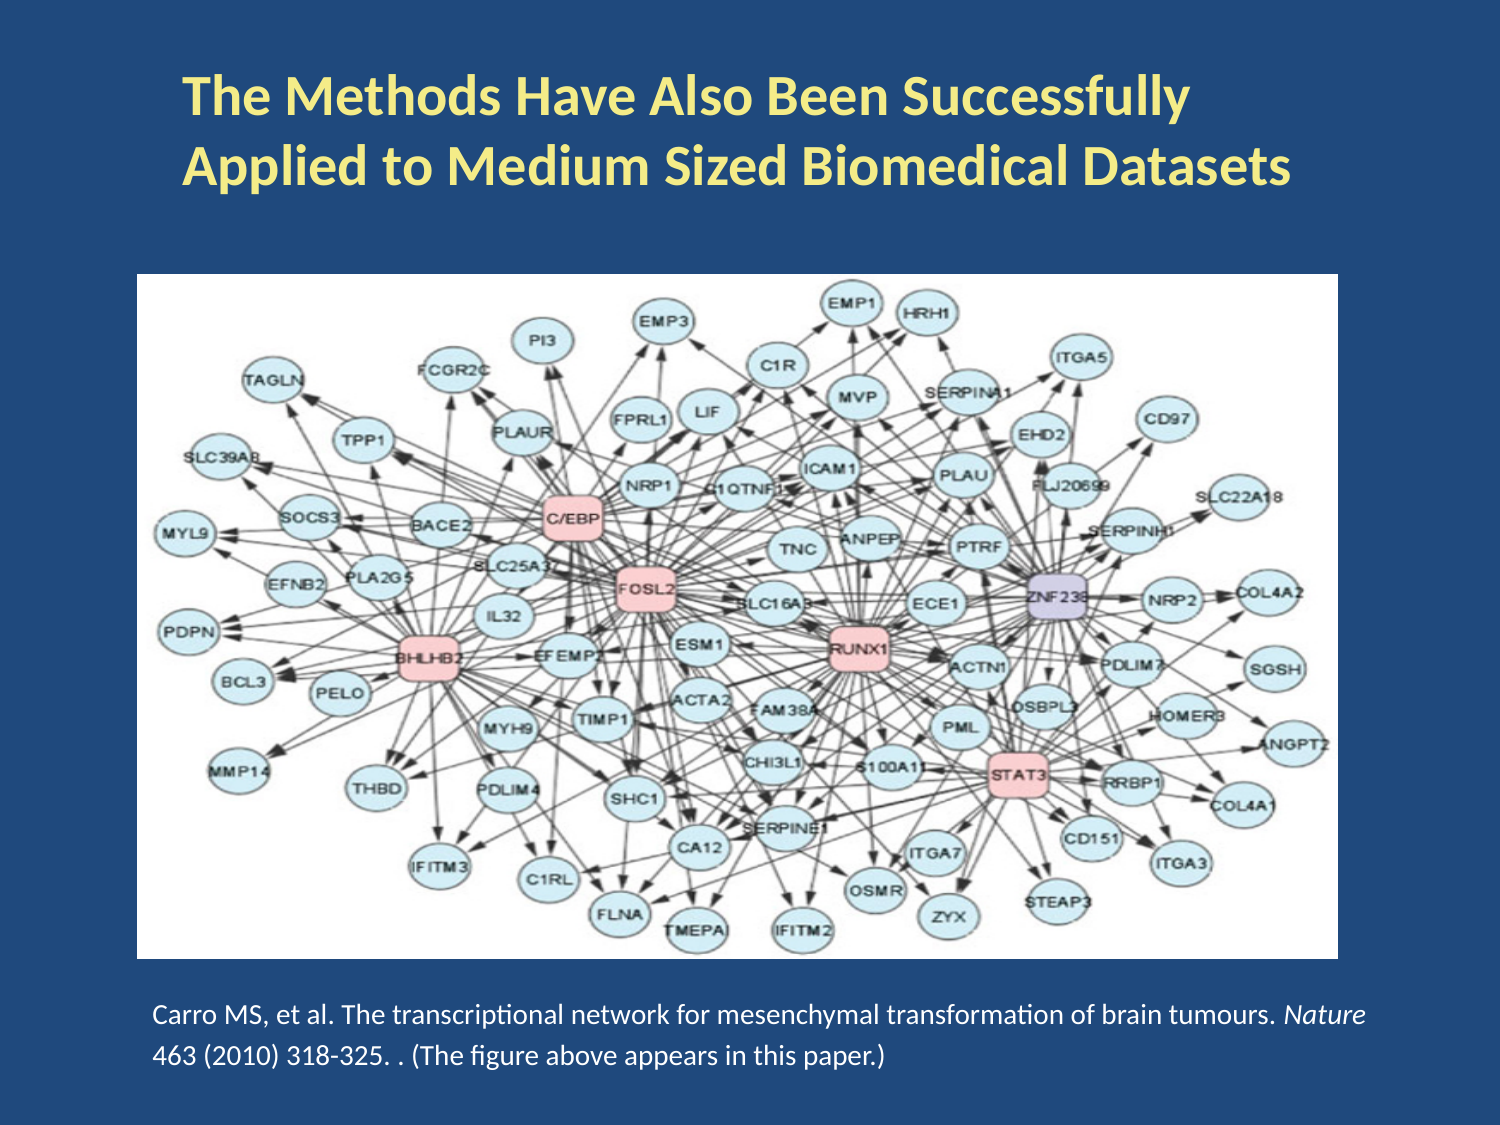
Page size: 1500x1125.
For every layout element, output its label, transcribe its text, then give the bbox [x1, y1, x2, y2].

text_box The Methods Have Also Been Successfully Applied to Medium Sized Biomedical Datasets [167, 49, 1308, 205]
picture [137, 274, 1338, 960]
list Carro MS, et al. The transcriptional network for mesenchymal transformation of brain tumours. Nature 463 (2010) 318-325. . (The figure above appears in this paper.) [137, 987, 1488, 1100]
